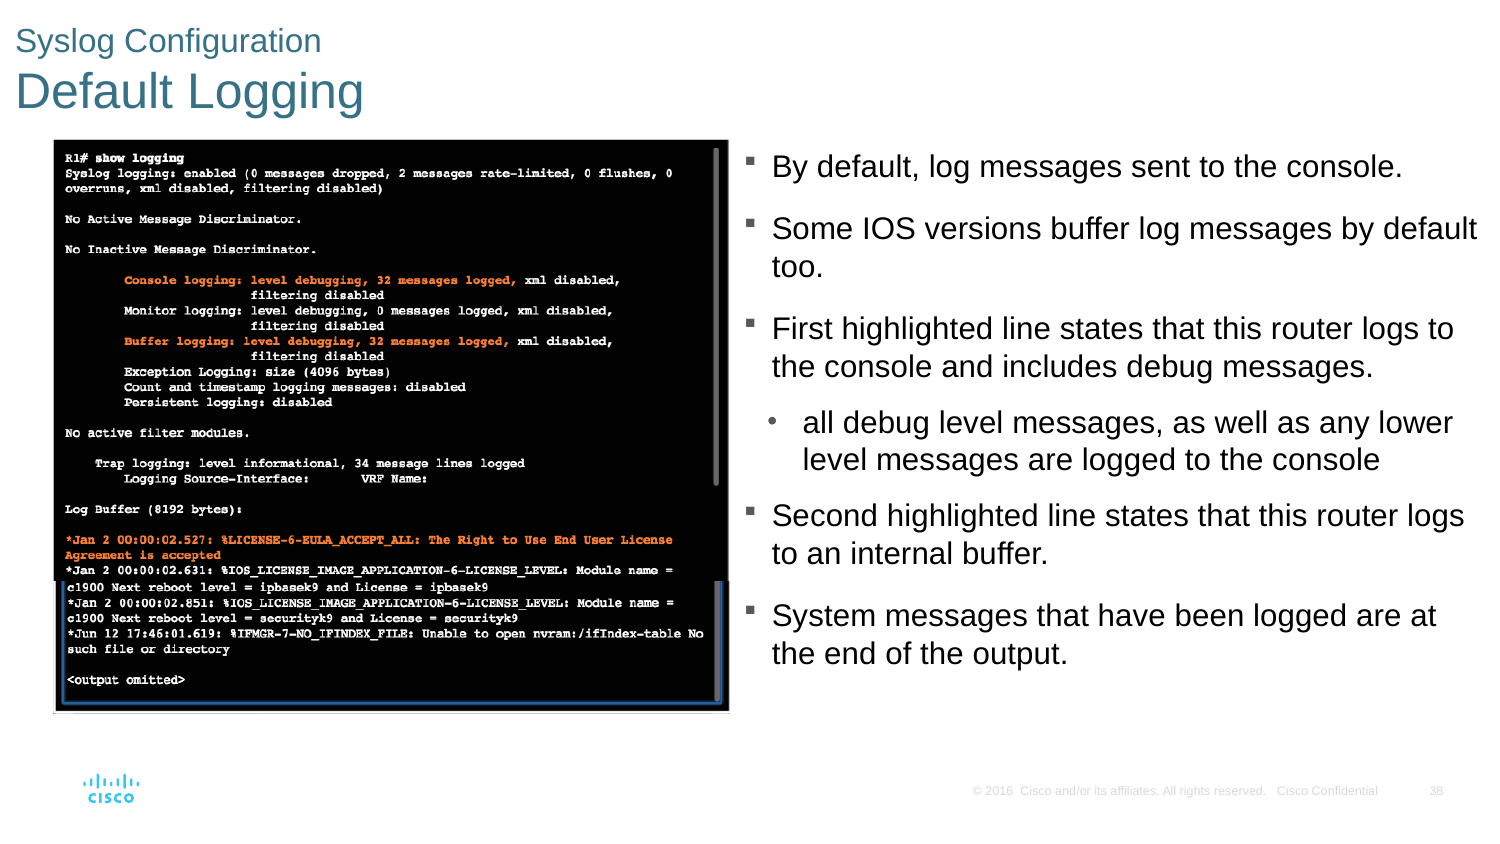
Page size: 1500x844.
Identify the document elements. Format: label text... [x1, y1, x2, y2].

text_box By default, log messages sent to the console. Some IOS versions buffer log messages by default too. First highlighted line states that this router logs to the console and includes debug messages. all debug level messages, as well as any lower level messages are logged to the console Second highlighted line states that this router logs to an internal buffer. System messages that have been logged are at the end of the output. [732, 138, 1500, 678]
title Syslog Configuration Default Logging [0, 6, 1500, 131]
picture [53, 138, 730, 714]
